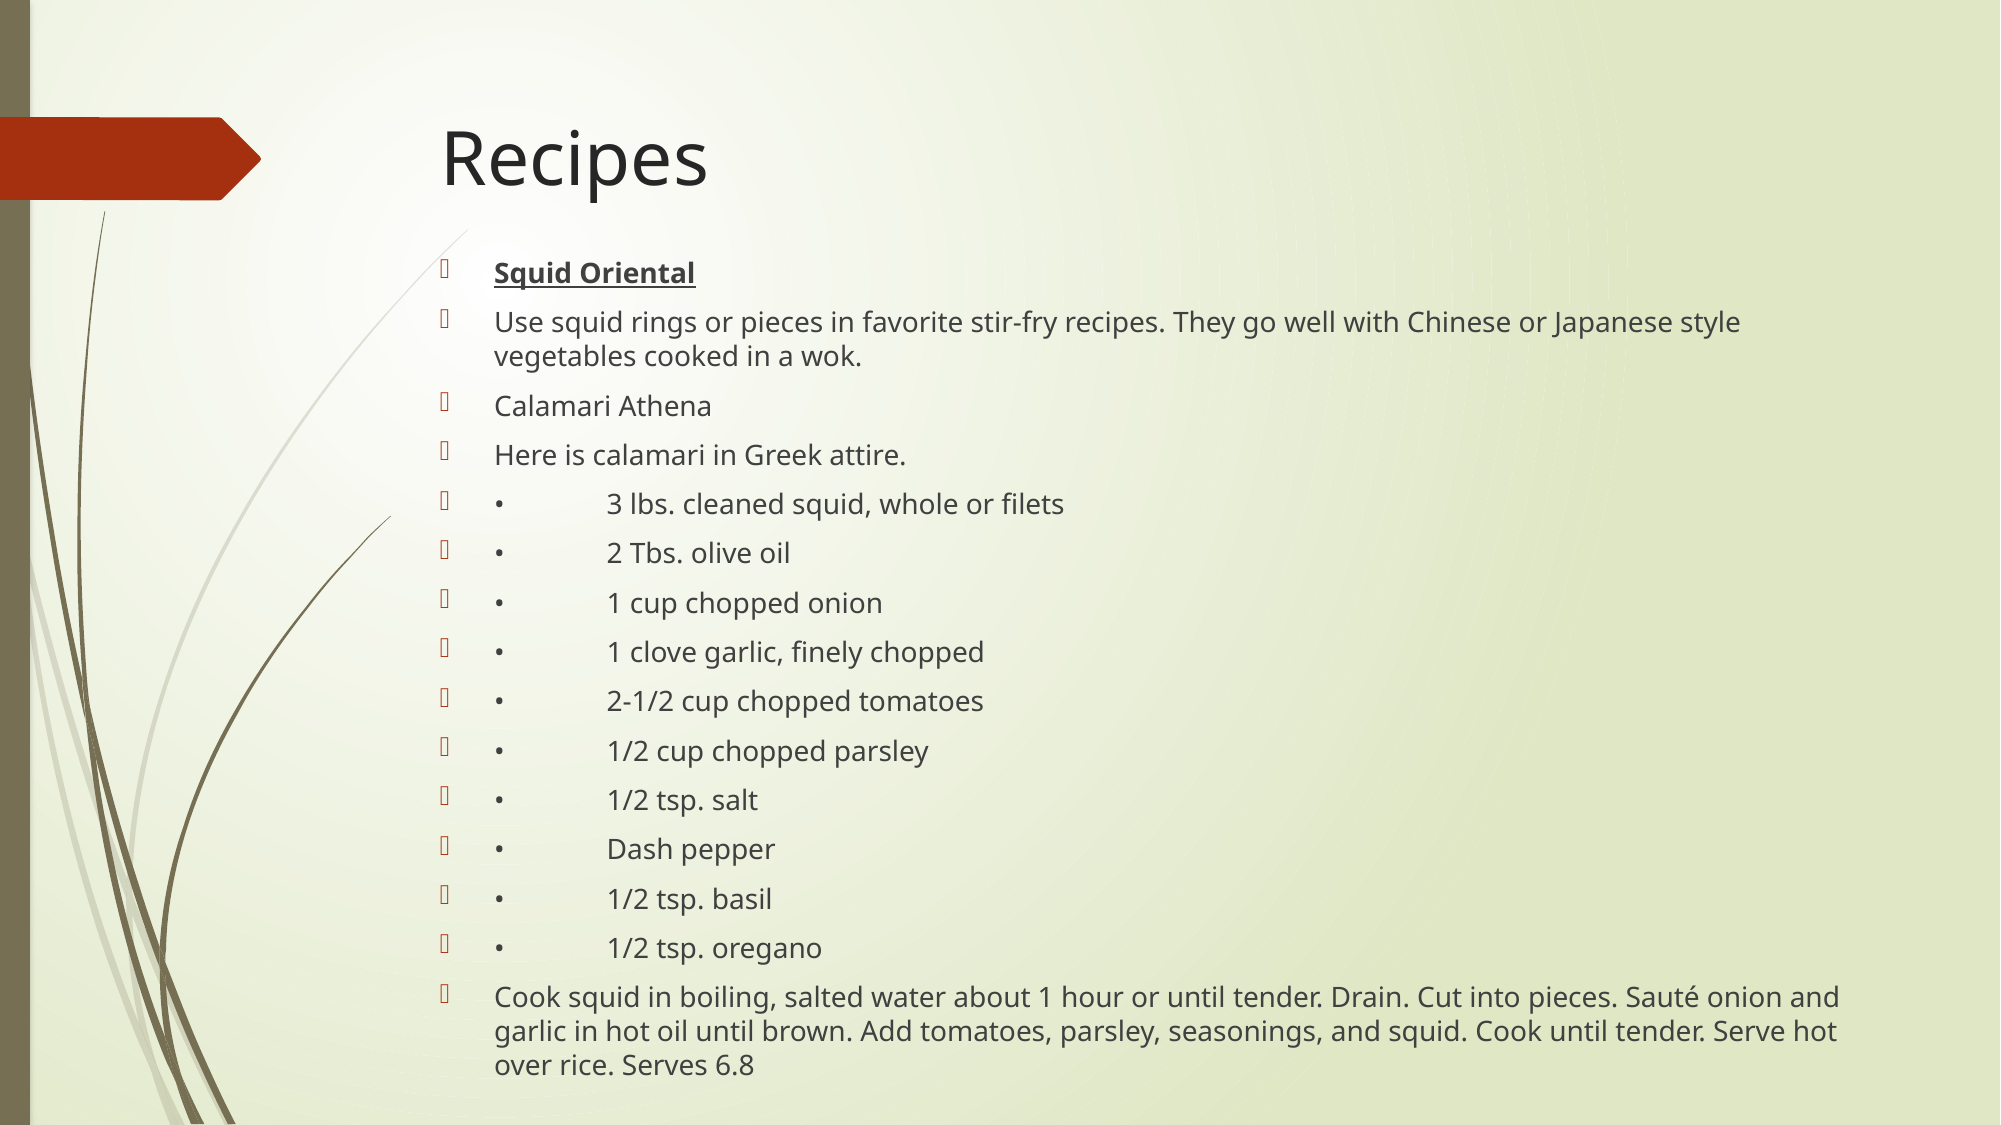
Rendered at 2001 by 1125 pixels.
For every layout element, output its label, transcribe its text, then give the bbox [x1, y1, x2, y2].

list Squid Oriental Use squid rings or pieces in favorite stir-fry recipes. They go well with Chinese or Japanese style vegetables cooked in a wok. Calamari Athena Here is calamari in Greek attire. • 3 lbs. cleaned squid, whole or filets • 2 Tbs. olive oil • 1 cup chopped onion • 1 clove garlic, finely chopped • 2-1/2 cup chopped tomatoes • 1/2 cup chopped parsley • 1/2 tsp. salt • Dash pepper • 1/2 tsp. basil • 1/2 tsp. oregano Cook squid in boiling, salted water about 1 hour or until tender. Drain. Cut into pieces. Sauté onion and garlic in hot oil until brown. Add tomatoes, parsley, seasonings, and squid. Cook until tender. Serve hot over rice. Serves 6.8 [424, 248, 1888, 1095]
title Recipes [425, 102, 1888, 248]
